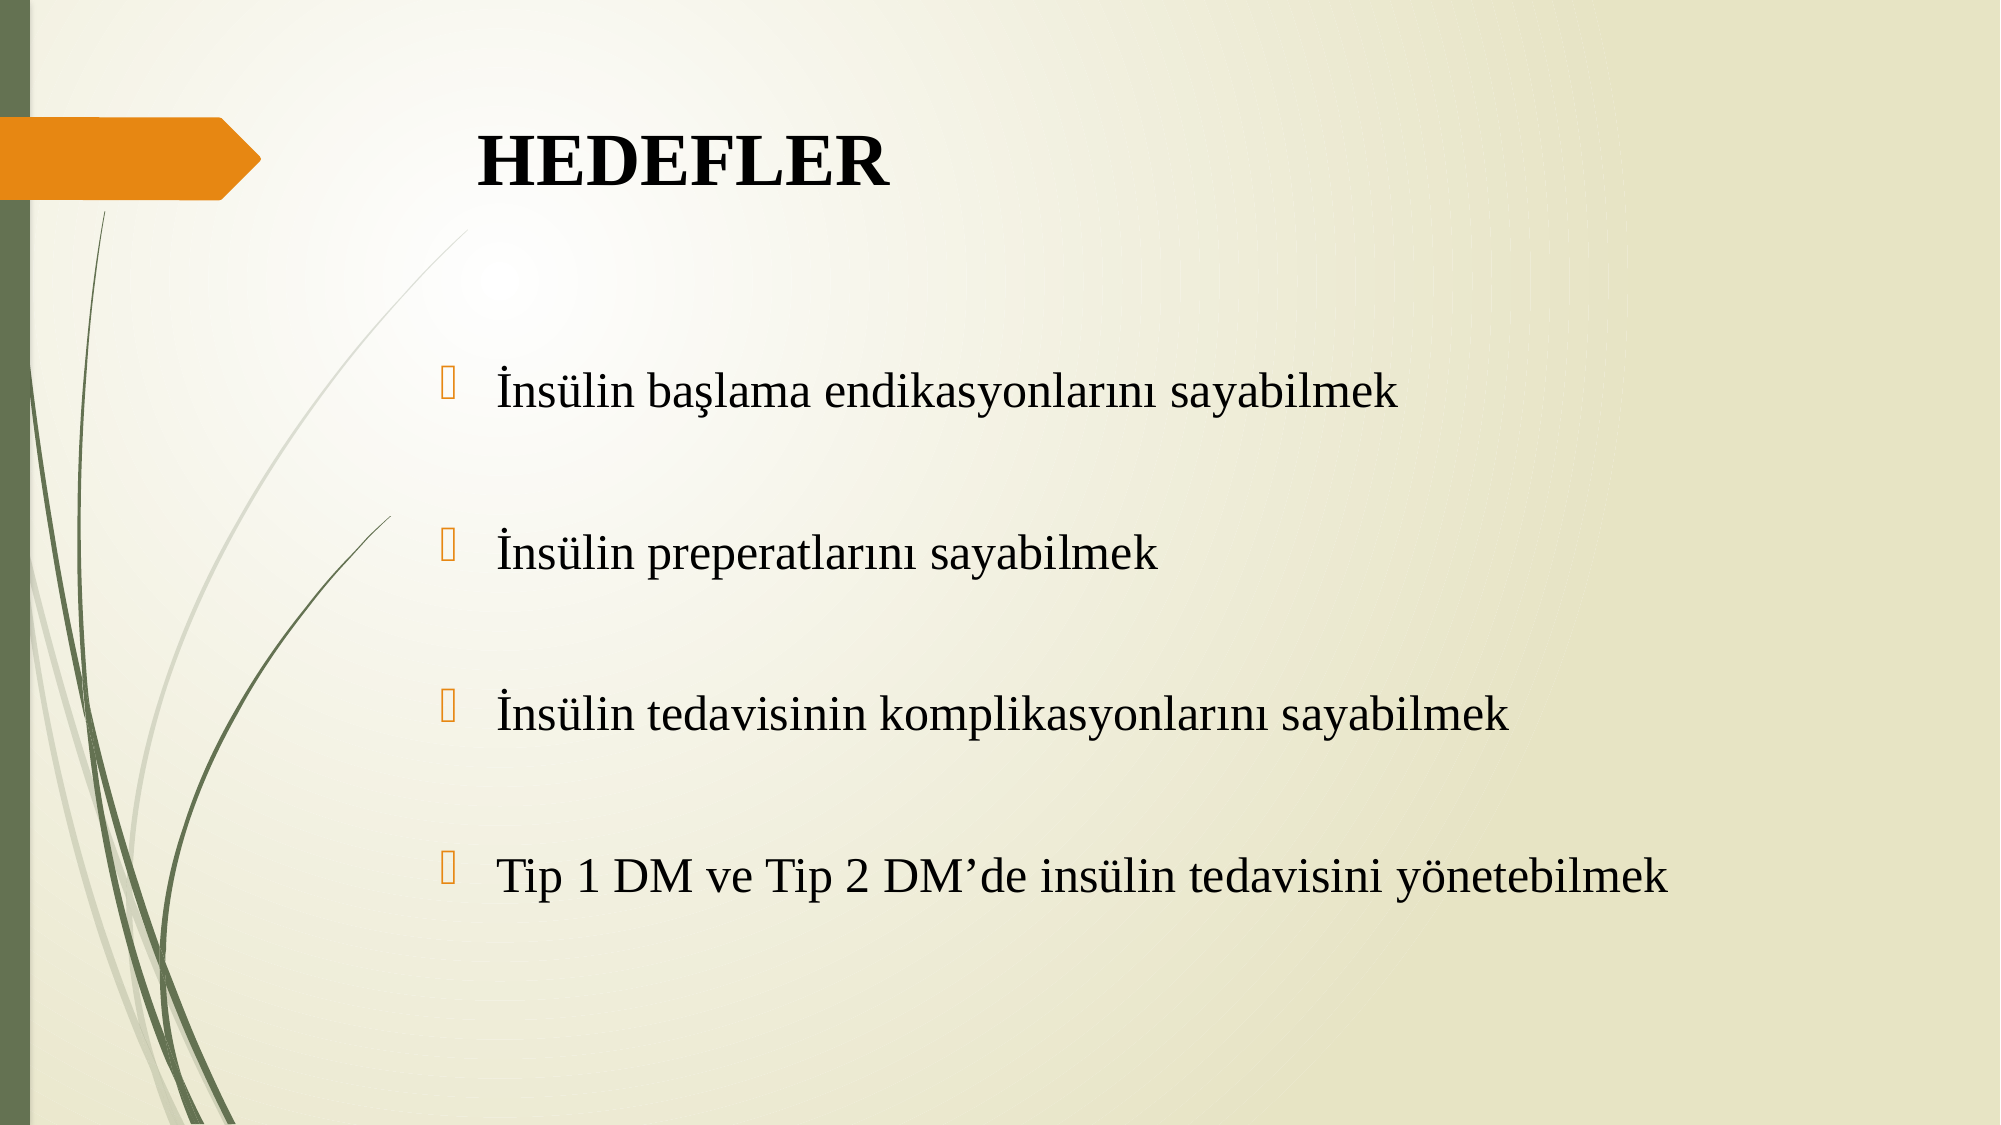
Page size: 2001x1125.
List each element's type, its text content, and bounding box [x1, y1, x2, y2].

title HEDEFLER [425, 102, 1888, 313]
list İnsülin başlama endikasyonlarını sayabilmek İnsülin preperatlarını sayabilmek İnsülin tedavisinin komplikasyonlarını sayabilmek Tip 1 DM ve Tip 2 DM’de insülin tedavisini yönetebilmek [424, 350, 1888, 970]
